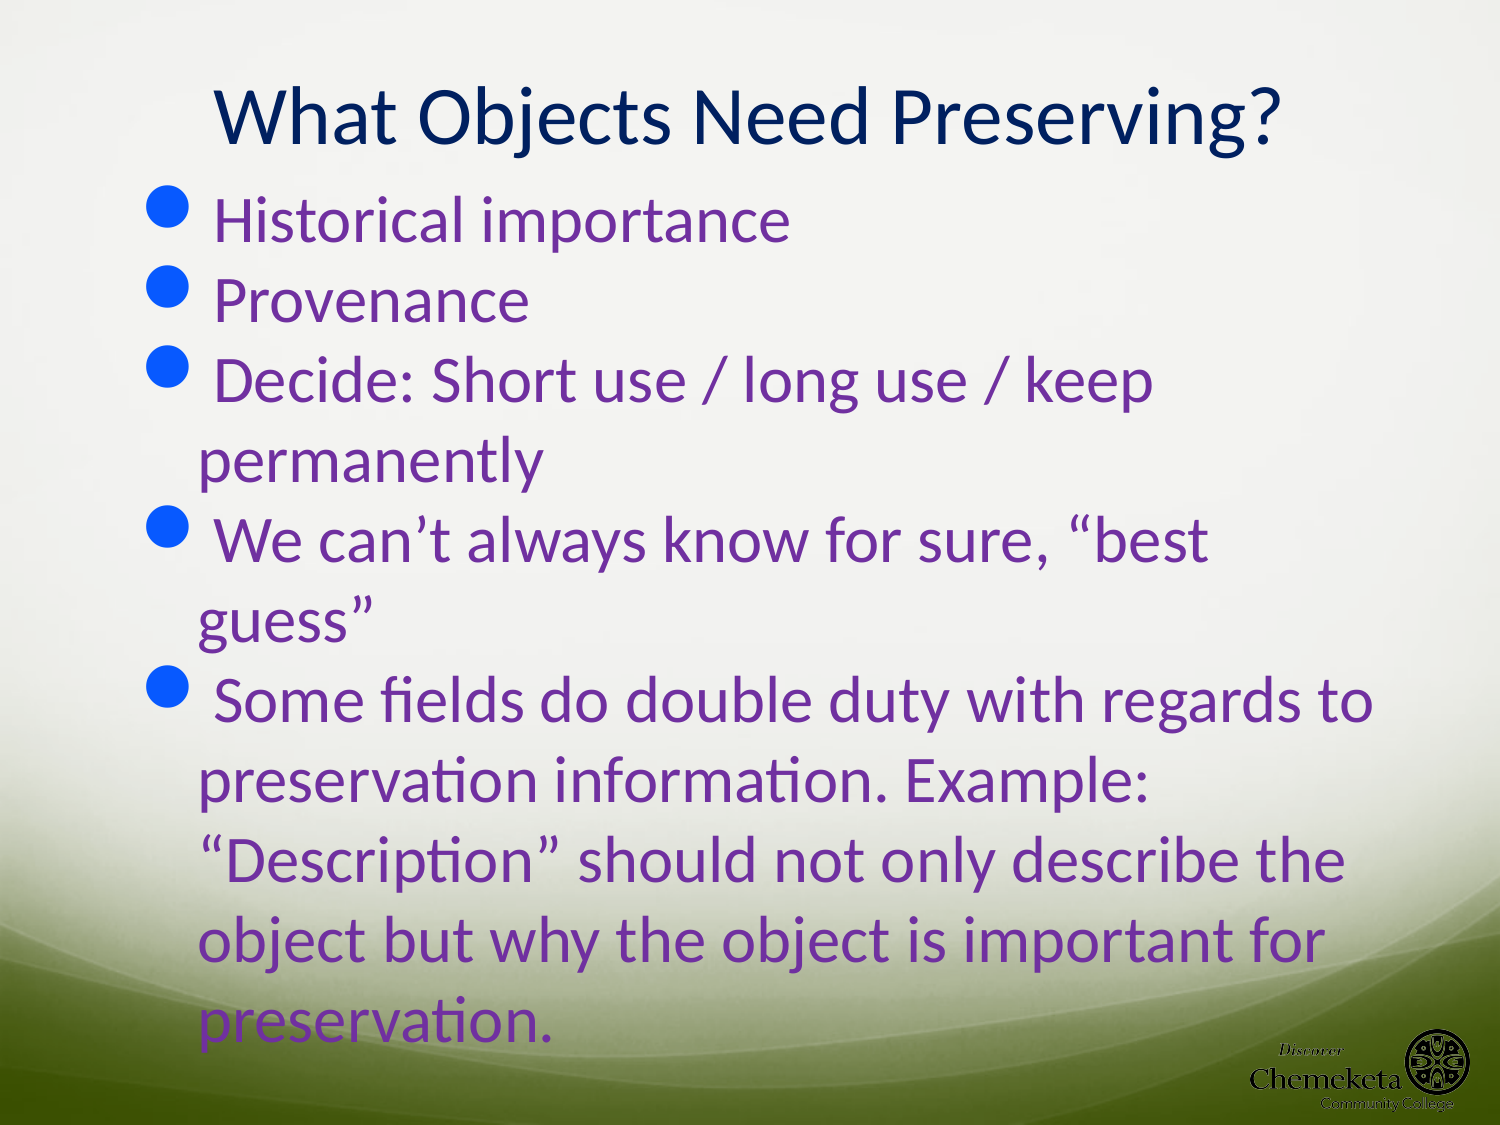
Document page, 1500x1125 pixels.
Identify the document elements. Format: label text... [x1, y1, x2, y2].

picture [1250, 1029, 1470, 1112]
title What Objects Need Preserving? [90, 31, 1410, 169]
list Historical importance Provenance Decide: Short use / long use / keep permanently We can’t always know for sure, “best guess” Some fields do double duty with regards to preservation information. Example: “Description” should not only describe the object but why the object is important for preservation. [125, 168, 1410, 881]
